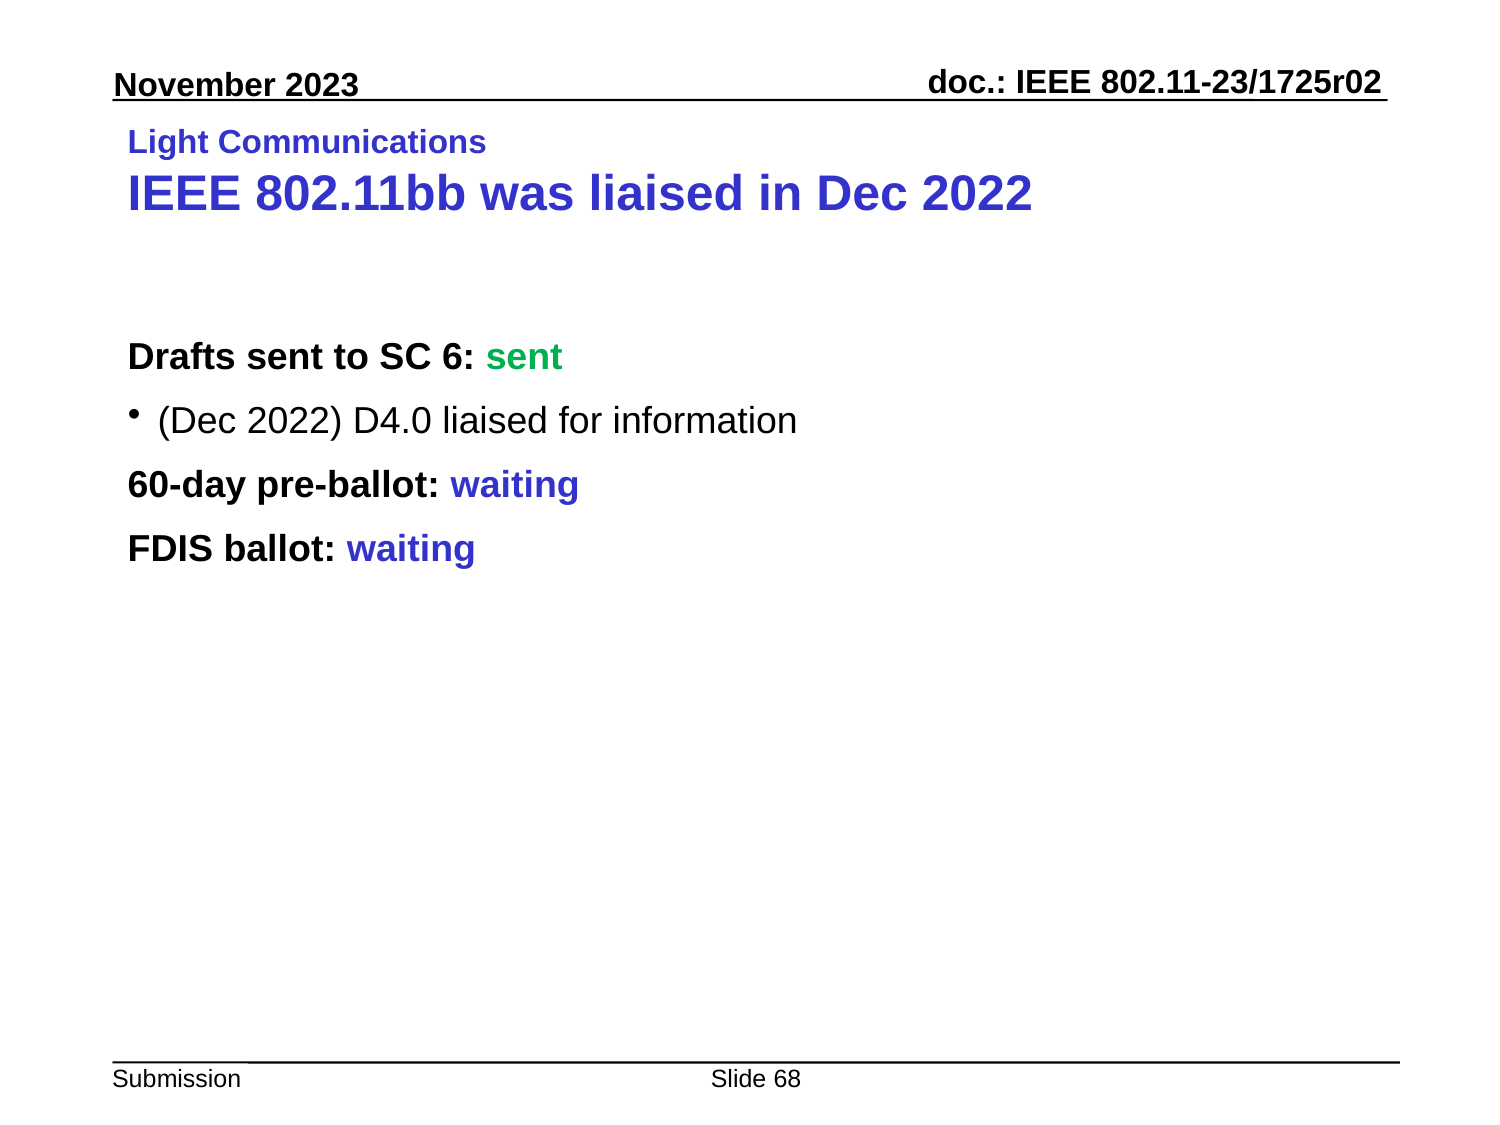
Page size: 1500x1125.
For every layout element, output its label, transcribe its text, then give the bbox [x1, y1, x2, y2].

list Drafts sent to SC 6: sent (Dec 2022) D4.0 liaised for information 60-day pre-ballot: waiting FDIS ballot: waiting [112, 324, 1388, 1000]
slide_number Slide 68 [709, 1061, 803, 1093]
title Light Communications IEEE 802.11bb was liaised in Dec 2022 [112, 112, 1388, 288]
